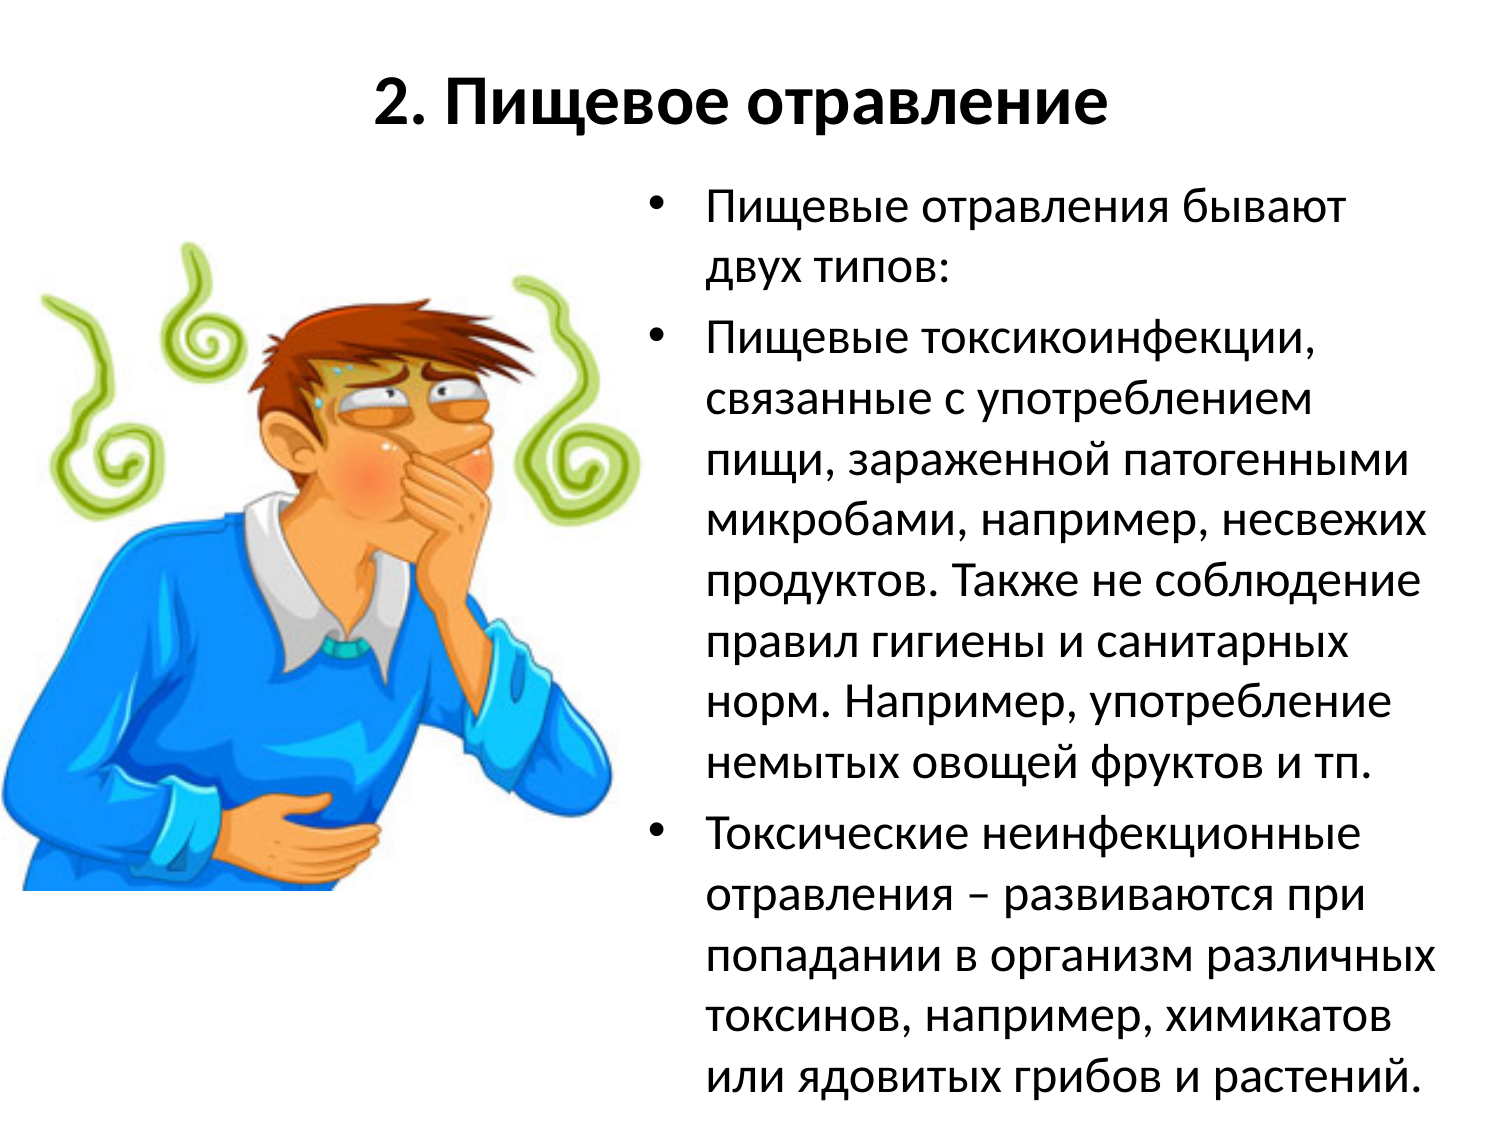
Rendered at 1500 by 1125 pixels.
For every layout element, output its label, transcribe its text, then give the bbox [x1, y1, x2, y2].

picture [0, 222, 645, 891]
list Пищевые отравления бывают двух типов: Пищевые токсикоинфекции, связанные с употреблением пищи, зараженной патогенными микробами, например, несвежих продуктов. Также не соблюдение правил гигиены и санитарных норм. Например, употребление немытых овощей фруктов и тп. Токсические неинфекционные отравления – развиваются при попадании в организм различных токсинов, например, химикатов или ядовитых грибов и растений. [632, 164, 1454, 1125]
title 2. Пищевое отравление [75, 45, 1425, 221]
